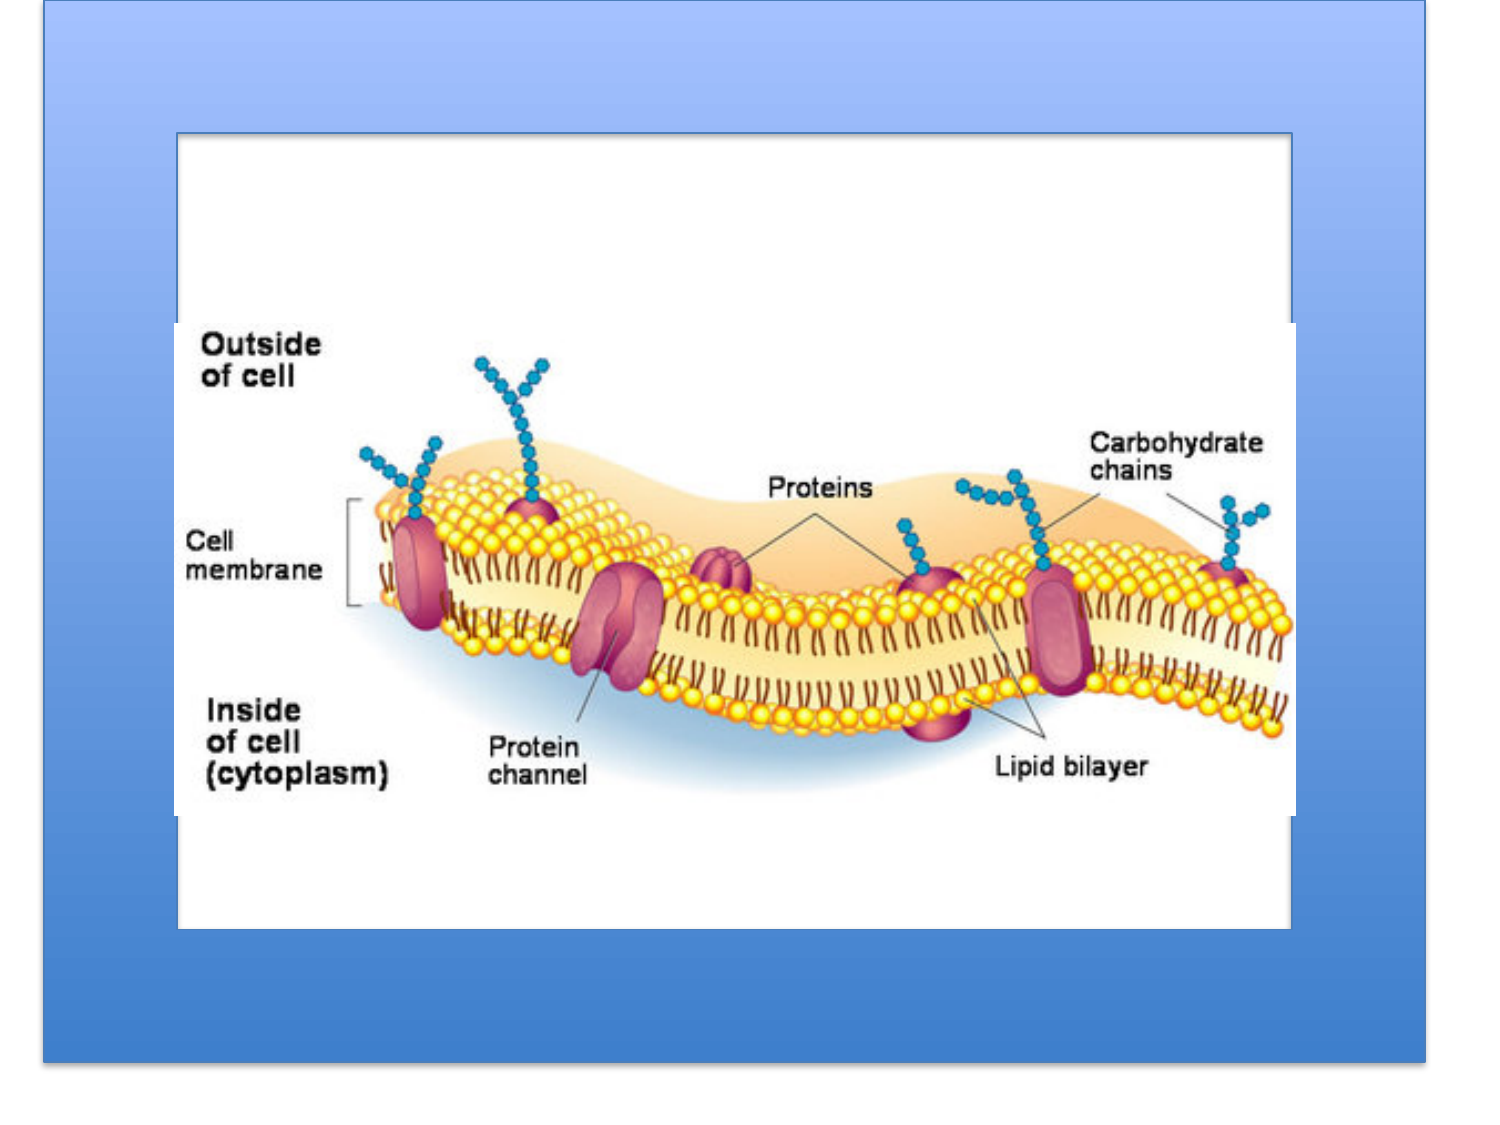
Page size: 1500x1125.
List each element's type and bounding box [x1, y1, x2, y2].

text_box [43, 0, 1426, 1063]
list [174, 261, 1297, 879]
